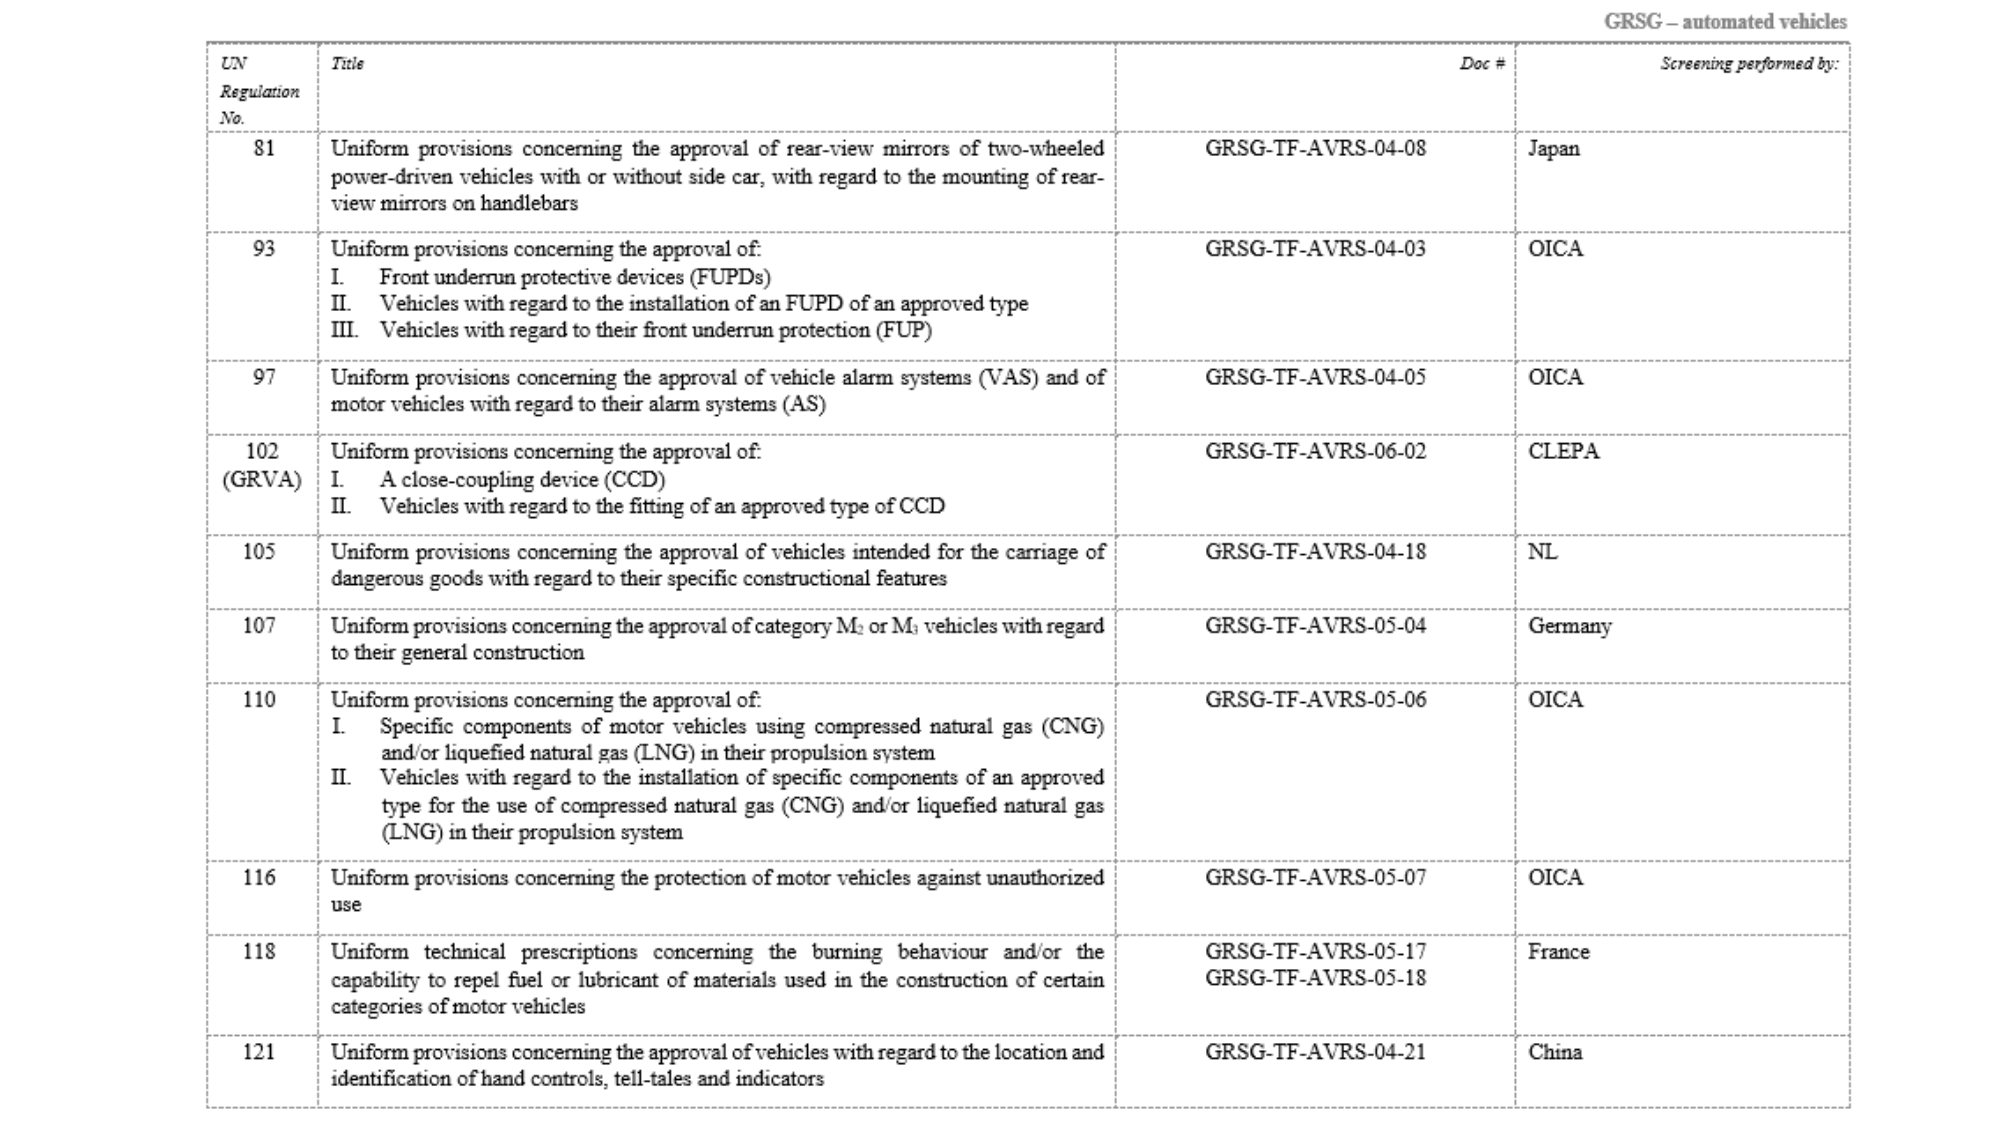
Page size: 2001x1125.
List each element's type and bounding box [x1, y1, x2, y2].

picture [181, 8, 1860, 1116]
